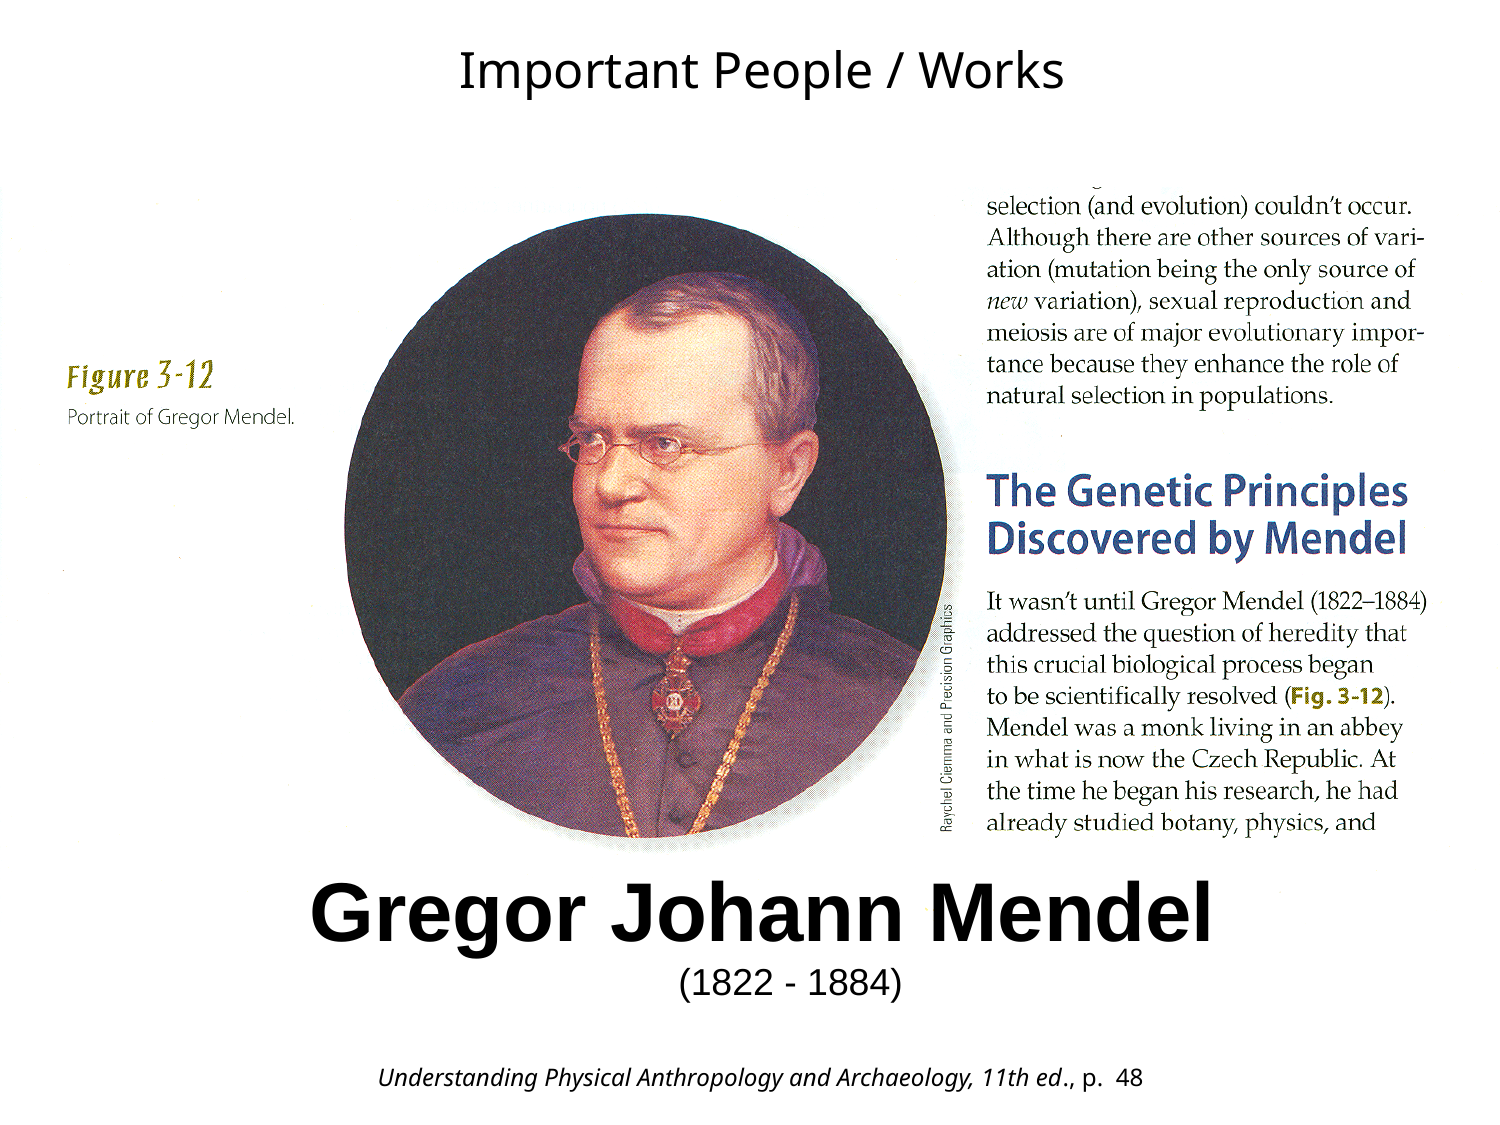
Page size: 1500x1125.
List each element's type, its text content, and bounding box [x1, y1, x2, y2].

picture [0, 187, 1500, 929]
text_box Understanding Physical Anthropology and Archaeology, 11th ed., p. 48 [362, 1024, 1159, 1115]
text_box Important People / Works [262, 24, 1263, 113]
text_box Gregor Johann Mendel (1822 - 1884) [187, 938, 1338, 1011]
